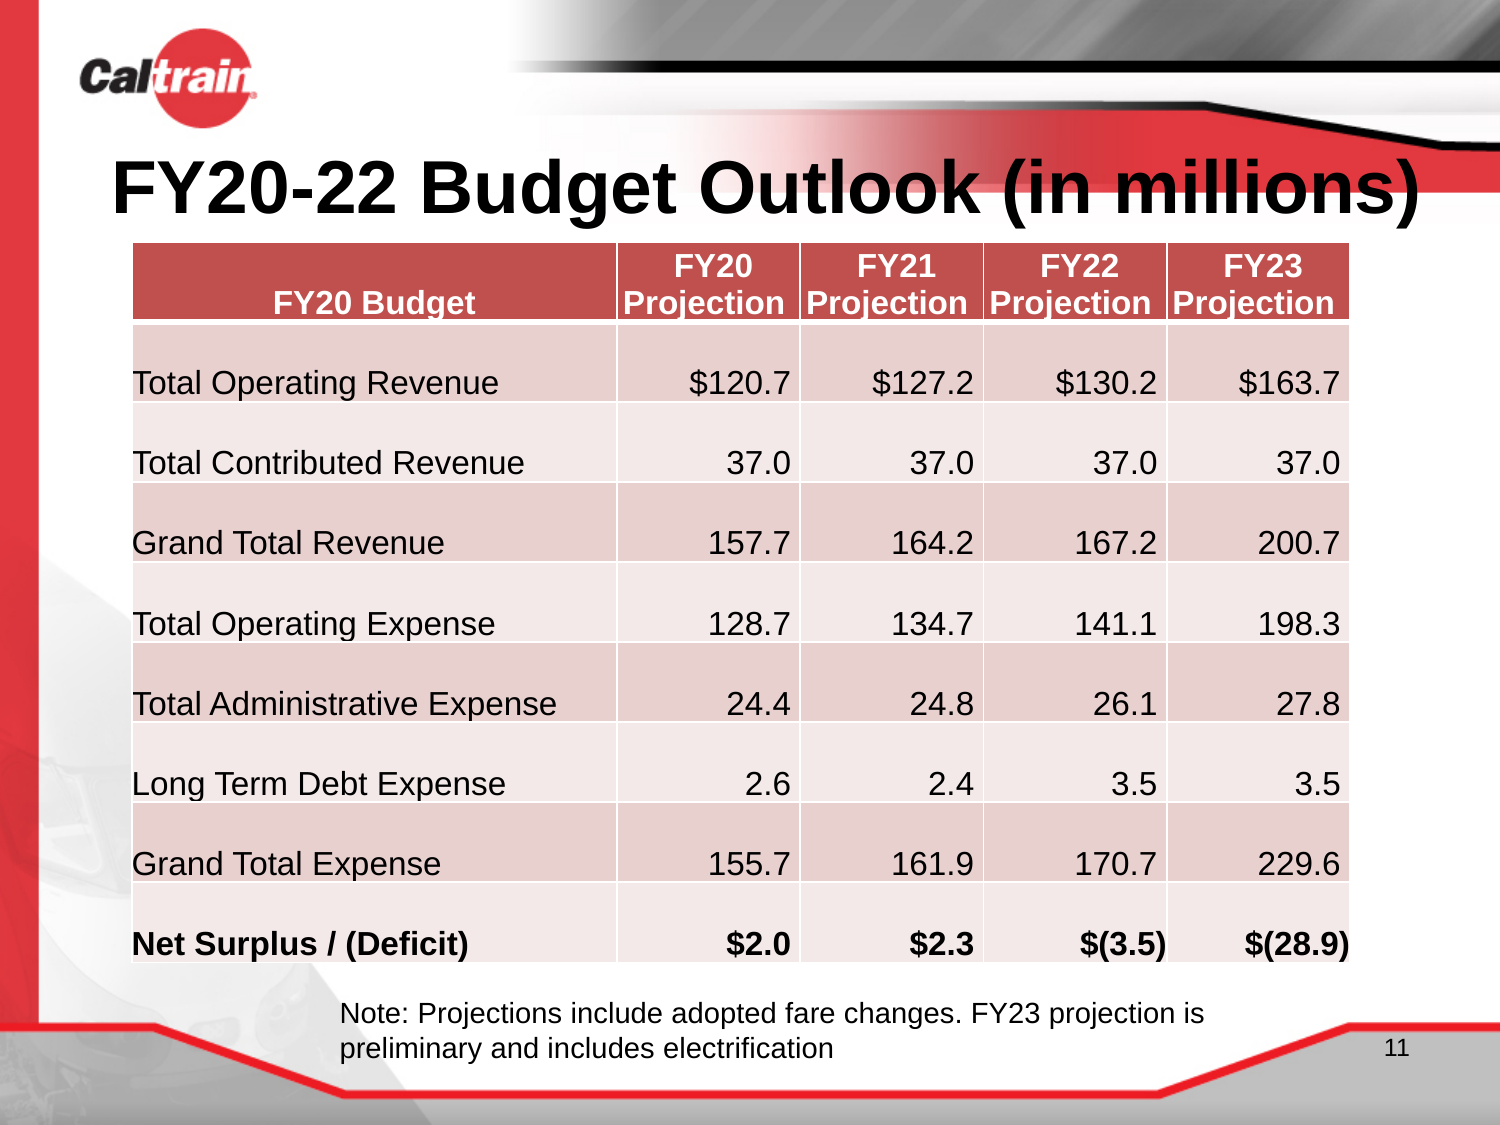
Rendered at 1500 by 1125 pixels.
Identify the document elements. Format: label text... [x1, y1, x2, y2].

table_cell 198.3 [1168, 563, 1349, 641]
table_cell 37.0 [618, 403, 799, 481]
table_cell Grand Total Revenue [133, 483, 616, 561]
table_cell $(28.9) [1168, 883, 1349, 962]
table_cell 229.6 [1168, 803, 1349, 881]
table_cell 200.7 [1168, 483, 1349, 561]
table_cell 26.1 [984, 643, 1166, 721]
table_cell $163.7 [1168, 325, 1349, 401]
table_cell 3.5 [984, 723, 1166, 801]
table_header FY20 Projection [618, 243, 799, 319]
table_cell Grand Total Expense [133, 803, 616, 881]
table_cell 170.7 [984, 803, 1166, 881]
table_cell 155.7 [618, 803, 799, 881]
table_cell $127.2 [801, 325, 983, 401]
table_cell 128.7 [618, 563, 799, 641]
table_cell 27.8 [1168, 643, 1349, 721]
table_cell 37.0 [801, 403, 983, 481]
table_cell 24.4 [618, 643, 799, 721]
table_cell 134.7 [801, 563, 983, 641]
table_cell 37.0 [1168, 403, 1349, 481]
slide_number 11 [1074, 1024, 1425, 1103]
table_cell 161.9 [801, 803, 983, 881]
table_cell $2.3 [801, 883, 983, 962]
table_cell 37.0 [984, 403, 1166, 481]
table_header FY21 Projection [801, 243, 983, 319]
table_header FY22 Projection [984, 243, 1166, 319]
table_cell 2.4 [801, 723, 983, 801]
table_cell $(3.5) [984, 883, 1166, 962]
table_cell $120.7 [618, 325, 799, 401]
table_cell 167.2 [984, 483, 1166, 561]
text_box Note: Projections include adopted fare changes. FY23 projection is preliminary and includes electrification [324, 987, 1225, 1073]
table_cell 141.1 [984, 563, 1166, 641]
table_cell 3.5 [1168, 723, 1349, 801]
table_cell Net Surplus / (Deficit) [133, 883, 616, 962]
table_cell 157.7 [618, 483, 799, 561]
table_cell $130.2 [984, 325, 1166, 401]
table_cell Total Operating Revenue [133, 325, 616, 401]
title FY20-22 Budget Outlook (in millions) [96, 126, 1488, 240]
table_cell 2.6 [618, 723, 799, 801]
table_cell Long Term Debt Expense [133, 723, 616, 801]
table_cell 24.8 [801, 643, 983, 721]
picture [0, 0, 1500, 1125]
table_cell $2.0 [618, 883, 799, 962]
table_cell 164.2 [801, 483, 983, 561]
table_cell Total Operating Expense [133, 563, 616, 641]
table_header FY23 Projection [1168, 243, 1349, 319]
table_header FY20 Budget [133, 243, 616, 319]
table_cell Total Administrative Expense [133, 643, 616, 721]
table_cell Total Contributed Revenue [133, 403, 616, 481]
